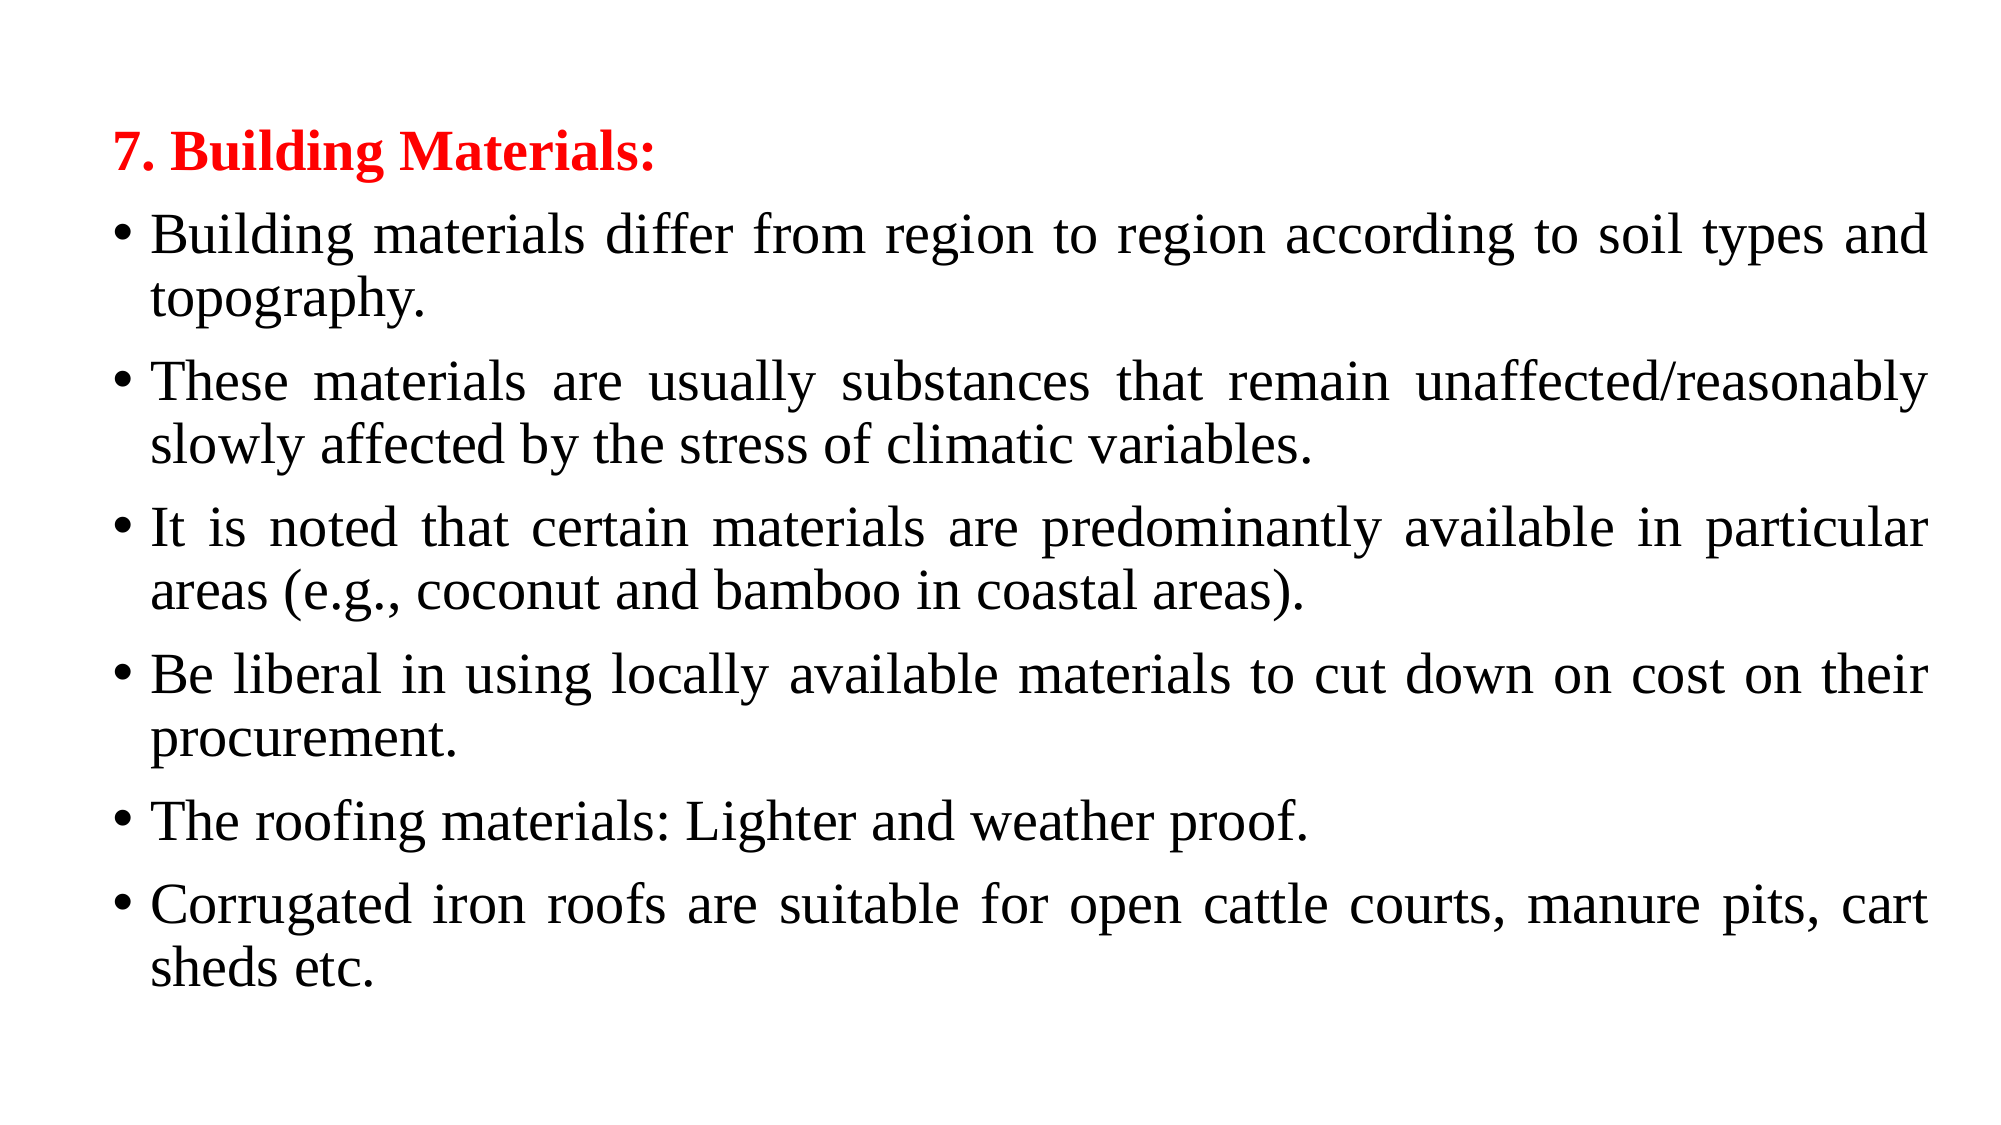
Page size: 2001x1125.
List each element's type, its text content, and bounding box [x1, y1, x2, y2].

list 7. Building Materials: Building materials differ from region to region according to soil types and topography. These materials are usually substances that remain unaffected/reasonably slowly affected by the stress of climatic variables. It is noted that certain materials are predominantly available in particular areas (e.g., coconut and bamboo in coastal areas). Be liberal in using locally available materials to cut down on cost on their procurement. The roofing materials: Lighter and weather proof. Corrugated iron roofs are suitable for open cattle courts, manure pits, cart sheds etc. [97, 112, 1945, 1088]
